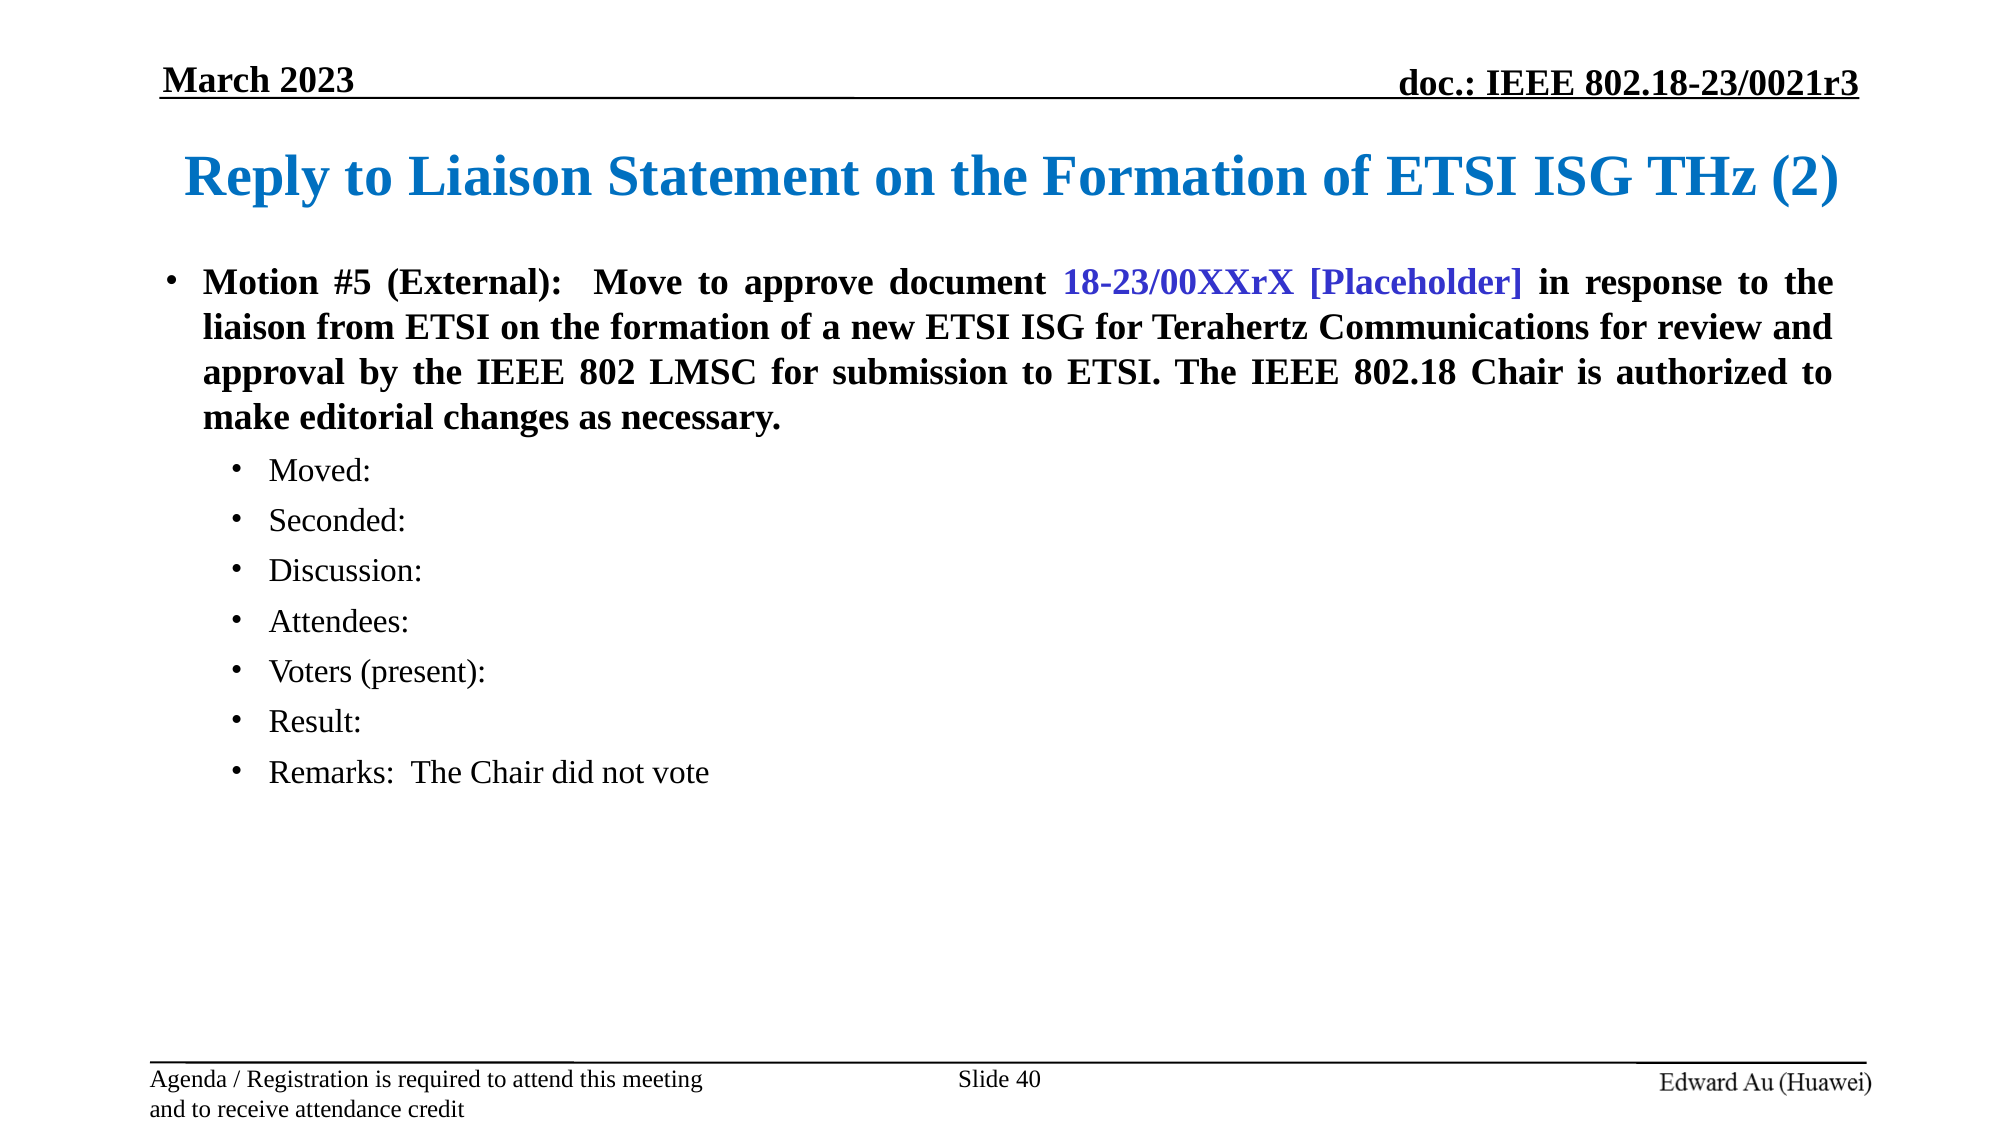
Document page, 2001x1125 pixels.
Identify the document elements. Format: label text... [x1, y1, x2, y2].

slide_number Slide 40 [933, 1061, 1067, 1123]
list Motion #5 (External): Move to approve document 18-23/00XXrX [Placeholder] in response to the liaison from ETSI on the formation of a new ETSI ISG for Terahertz Communications for review and approval by the IEEE 802 LMSC for submission to ETSI. The IEEE 802.18 Chair is authorized to make editorial changes as necessary. Moved: Seconded: Discussion: Attendees: Voters (present): Result: Remarks: The Chair did not vote [149, 249, 1869, 925]
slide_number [162, 54, 663, 99]
picture [1174, 1058, 1887, 1113]
title Reply to Liaison Statement on the Formation of ETSI ISG THz (2) [162, 99, 1864, 246]
